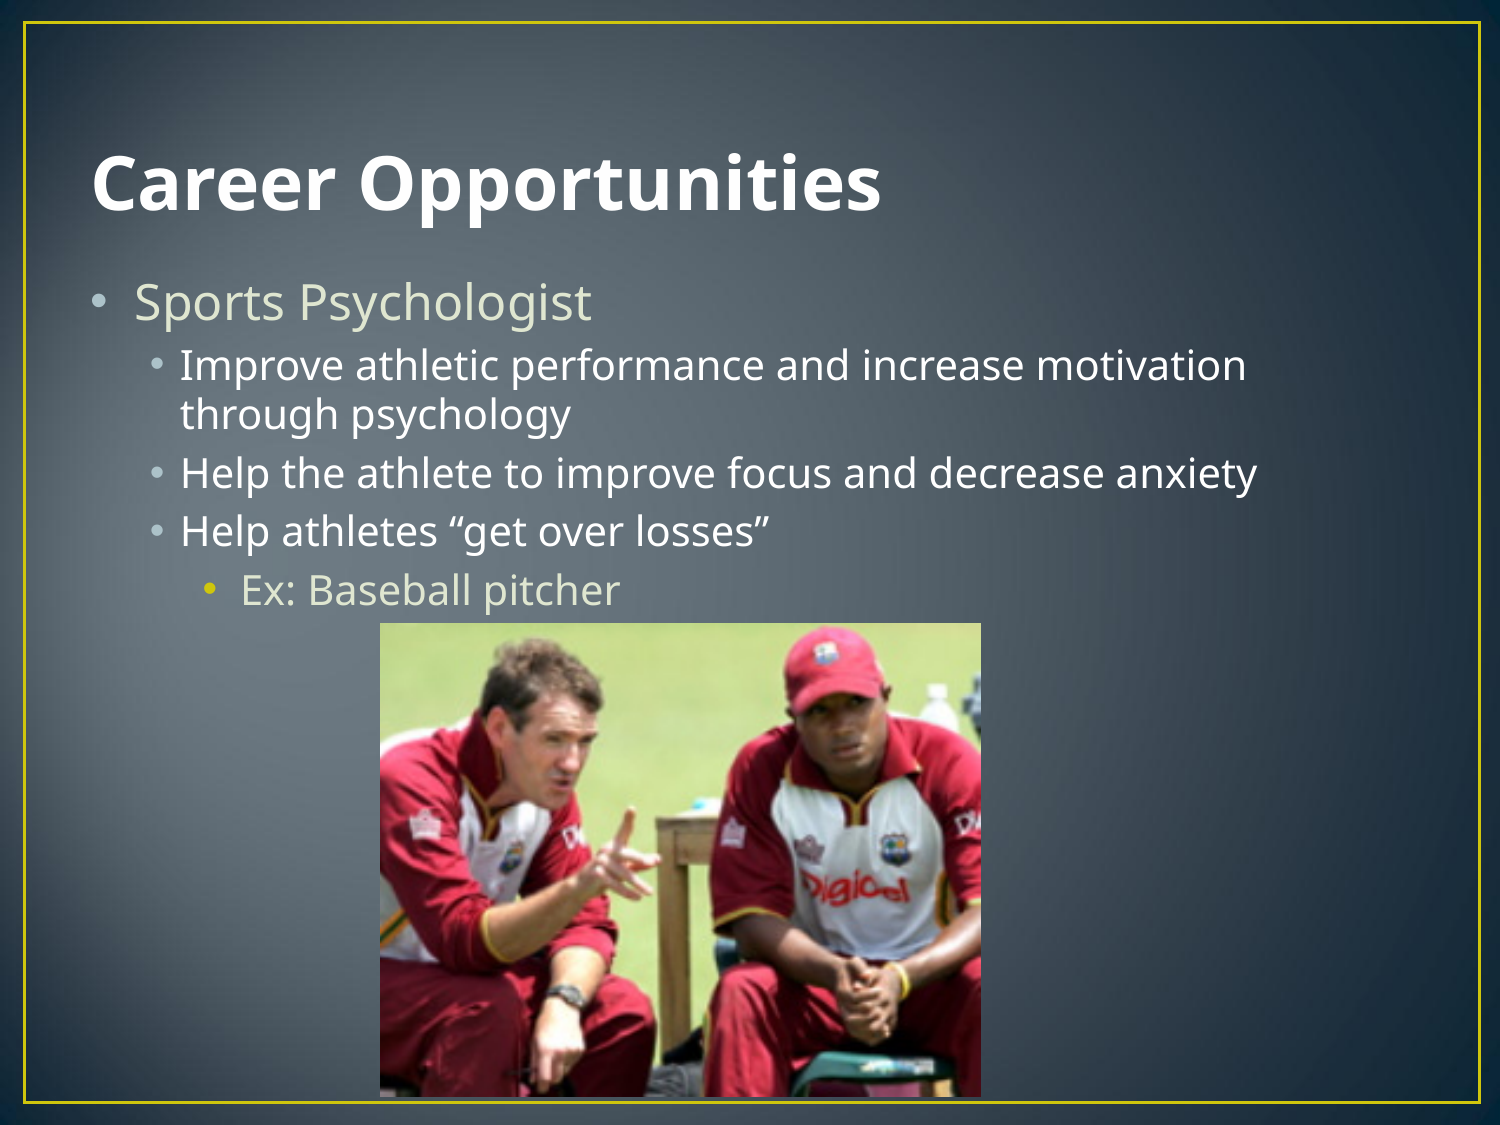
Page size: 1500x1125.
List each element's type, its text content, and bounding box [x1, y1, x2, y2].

title Career Opportunities [75, 45, 1425, 234]
picture [0, 0, 1500, 1125]
list Sports Psychologist Improve athletic performance and increase motivation through psychology Help the athlete to improve focus and decrease anxiety Help athletes “get over losses” Ex: Baseball pitcher [75, 262, 1425, 1005]
